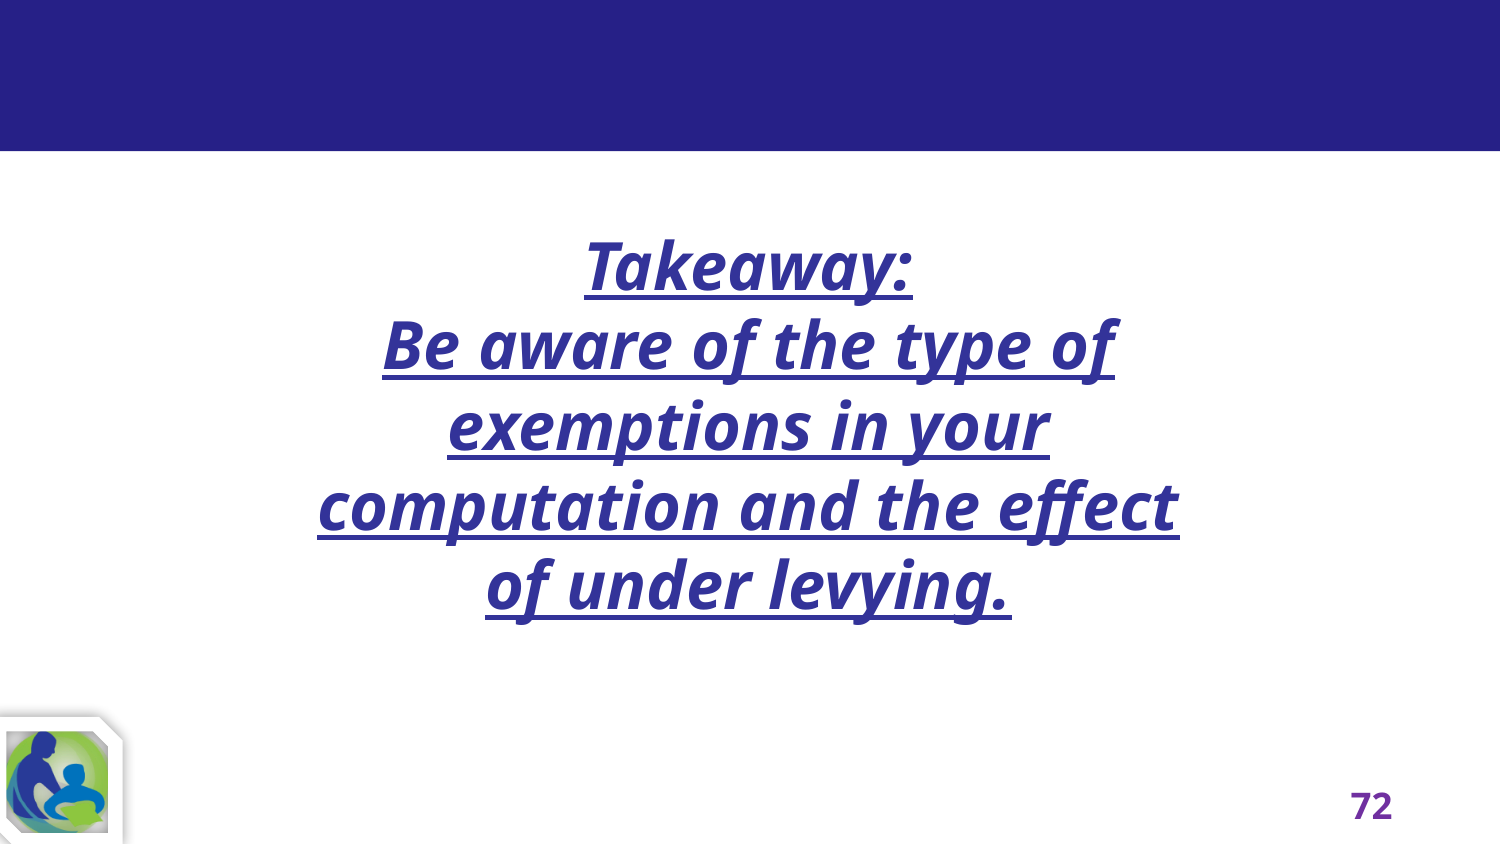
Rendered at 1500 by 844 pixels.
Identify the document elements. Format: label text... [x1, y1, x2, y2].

picture [7, 732, 108, 833]
slide_number 72 [1286, 775, 1457, 828]
text_box Takeaway: Be aware of the type of exemptions in your computation and the effect of under levying. [297, 216, 1200, 631]
